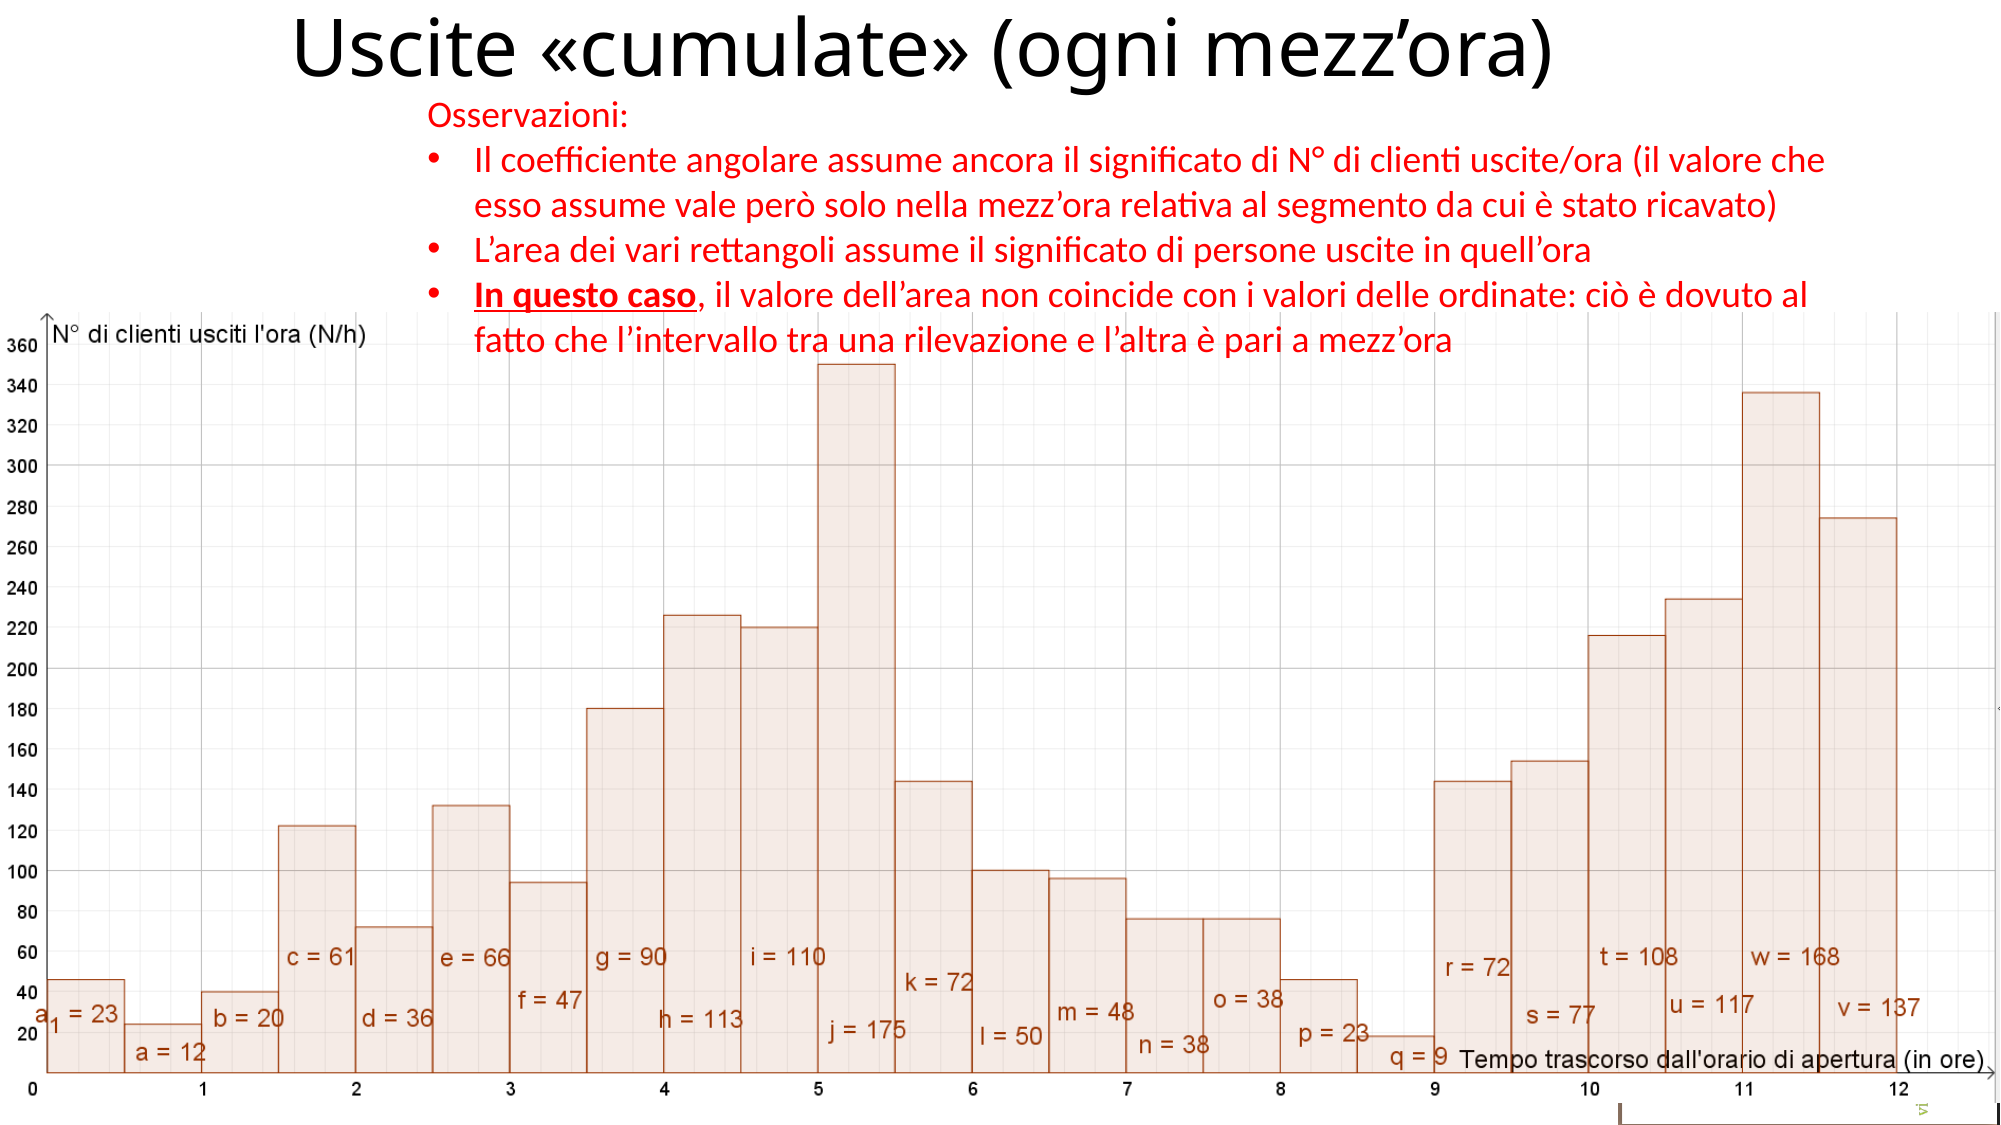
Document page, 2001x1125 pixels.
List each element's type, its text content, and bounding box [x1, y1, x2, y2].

title Uscite «cumulate» (ogni mezz’ora) [275, 0, 2000, 102]
text_box Osservazioni: Il coefficiente angolare assume ancora il significato di N° di clienti uscite/ora (il valore che esso assume vale però solo nella mezz’ora relativa al segmento da cui è stato ricavato) L’area dei vari rettangoli assume il significato di persone uscite in quell’ora In questo caso, il valore dell’area non coincide con i valori delle ordinate: ciò è dovuto al fatto che l’intervallo tra una rilevazione e l’altra è pari a mezz’ora [412, 82, 1863, 312]
picture [0, 312, 2000, 1125]
